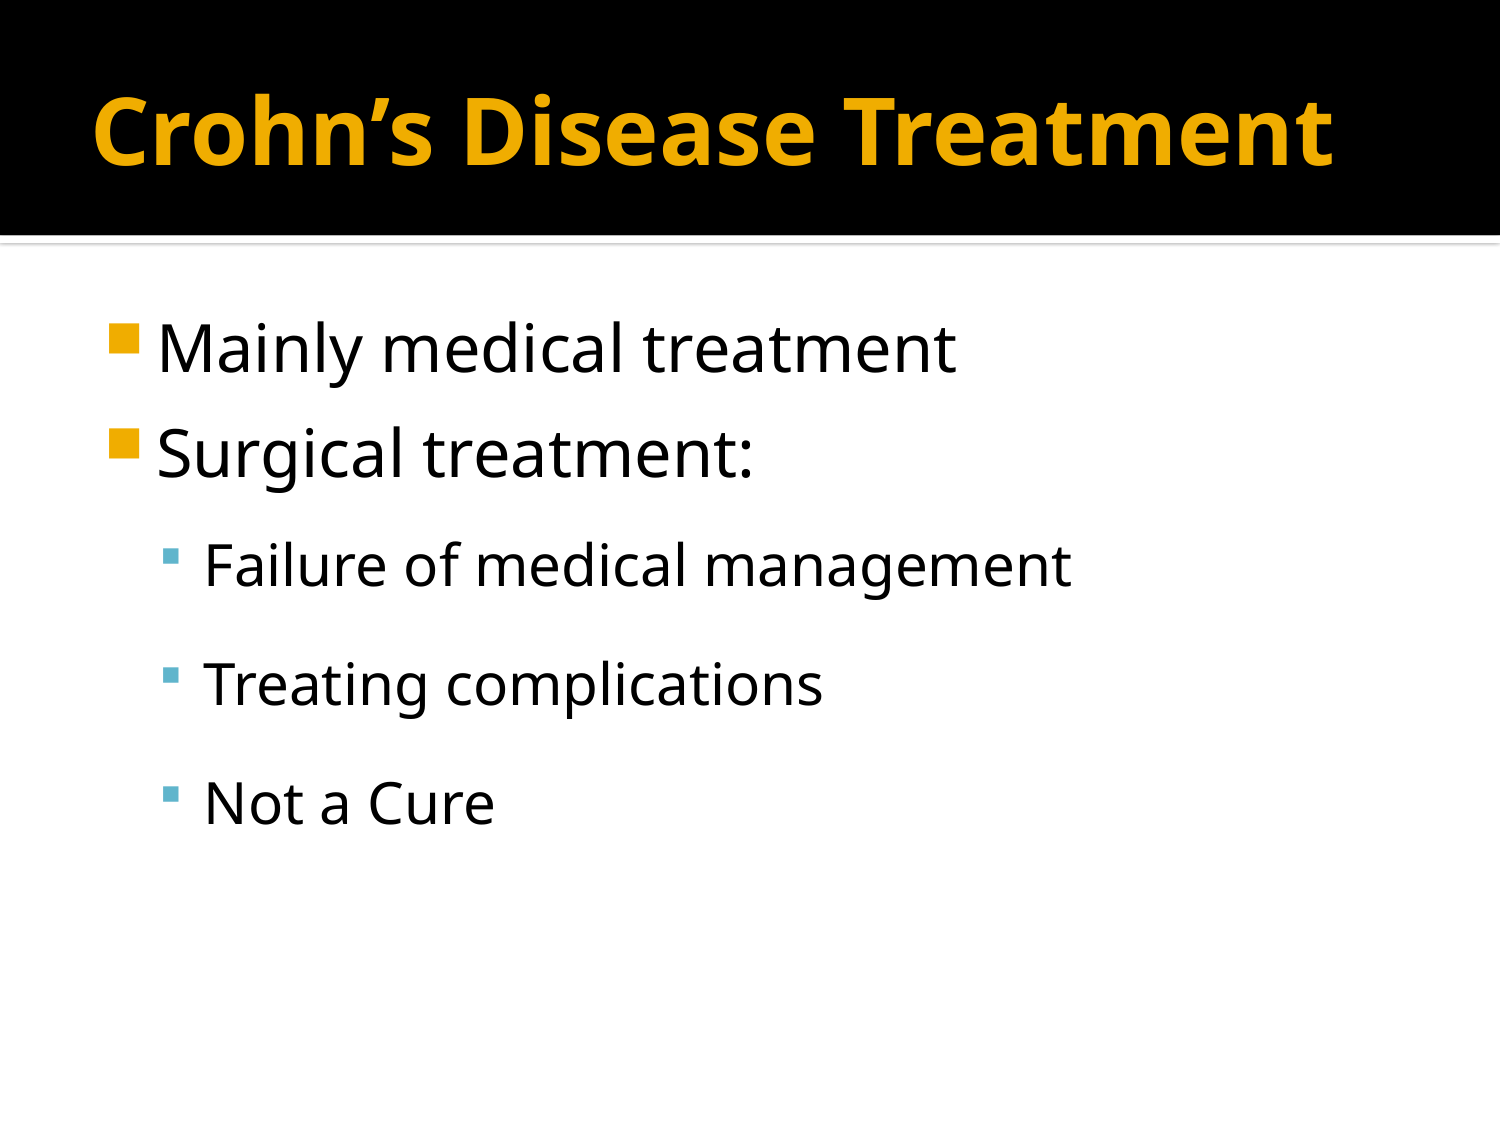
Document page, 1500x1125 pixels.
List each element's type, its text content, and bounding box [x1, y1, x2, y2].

title Crohn’s Disease Treatment [75, 25, 1425, 231]
list Mainly medical treatment Surgical treatment: Failure of medical management Treating complications Not a Cure [75, 291, 1425, 1050]
